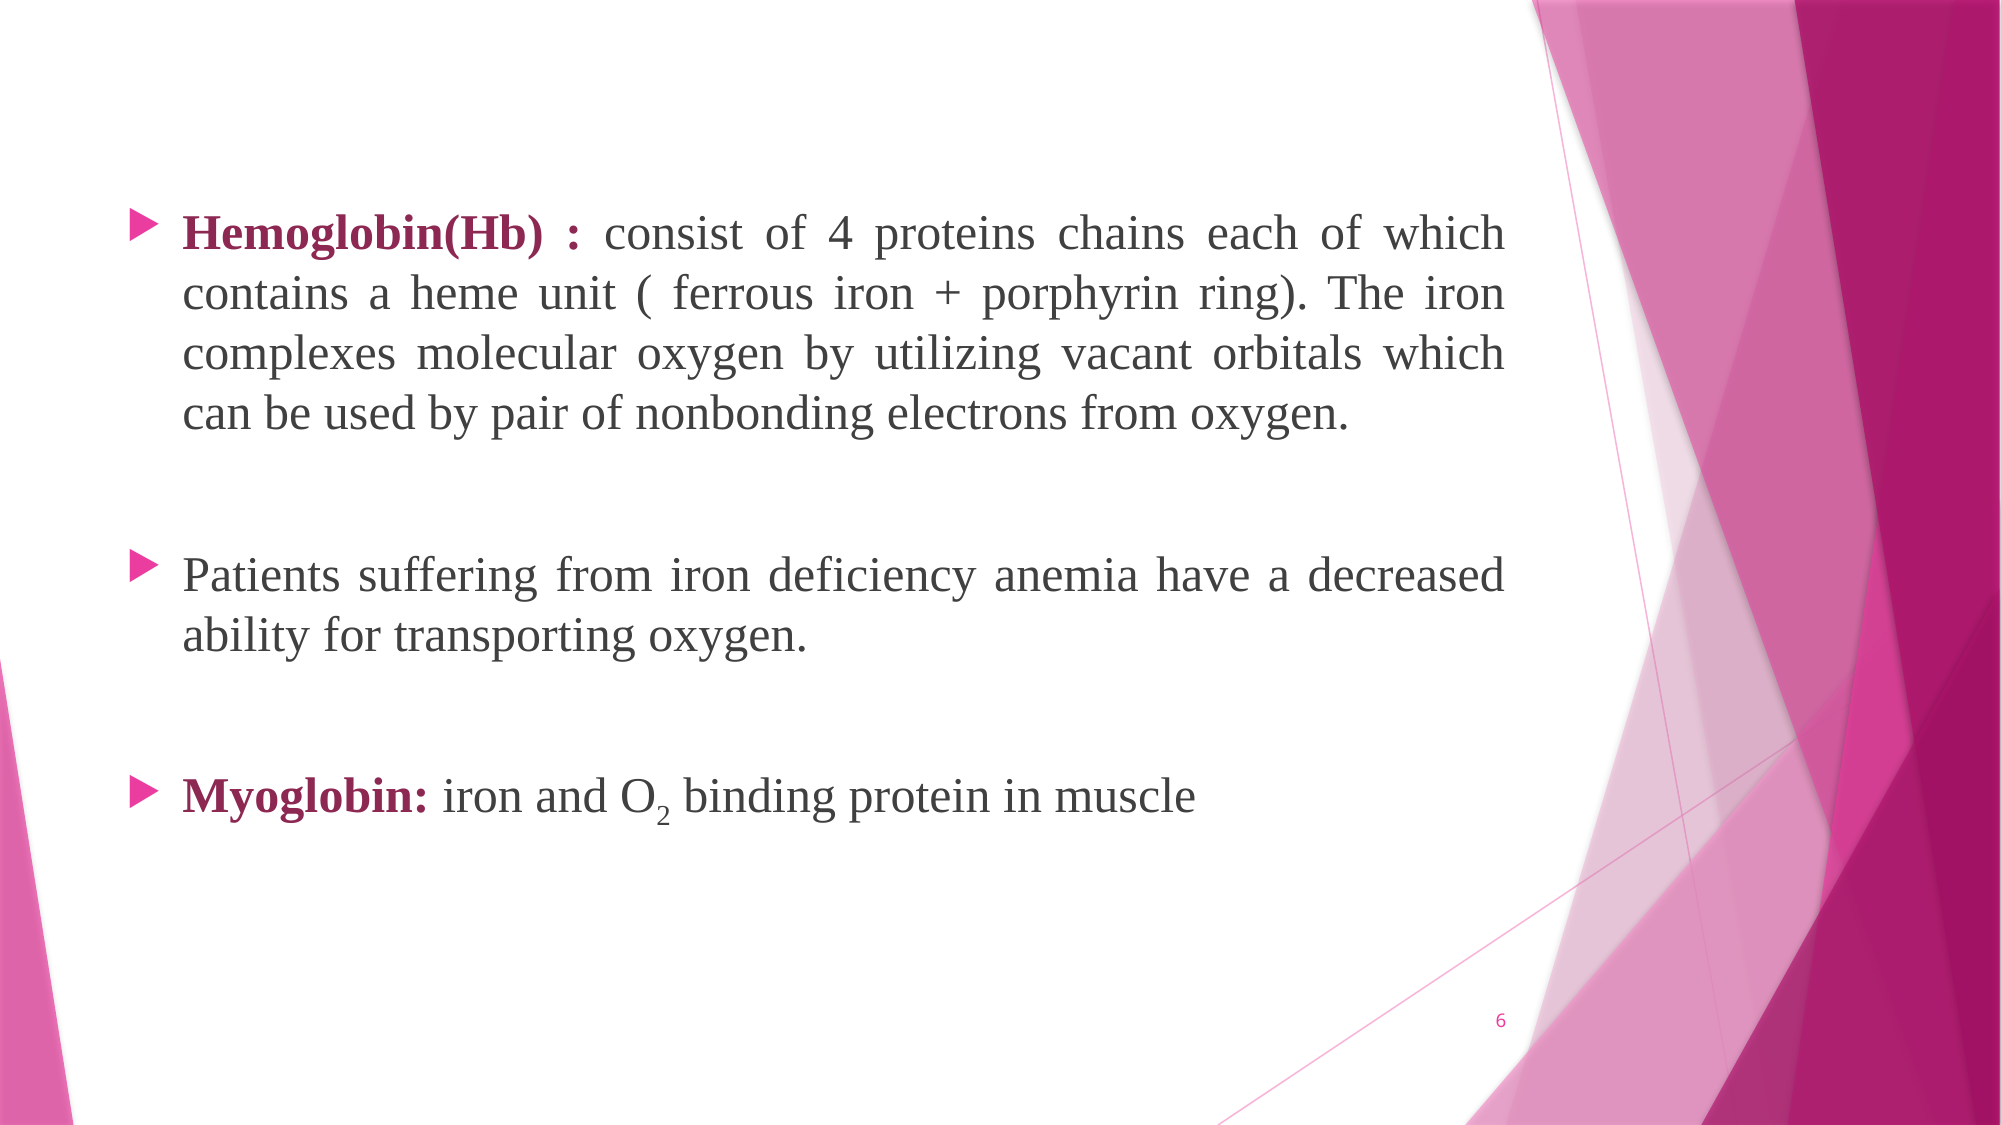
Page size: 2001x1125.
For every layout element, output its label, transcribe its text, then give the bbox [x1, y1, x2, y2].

slide_number 6 [1409, 991, 1522, 1051]
list Hemoglobin(Hb) : consist of 4 proteins chains each of which contains a heme unit ( ferrous iron + porphyrin ring). The iron complexes molecular oxygen by utilizing vacant orbitals which can be used by pair of nonbonding electrons from oxygen. Patients suffering from iron deficiency anemia have a decreased ability for transporting oxygen. Myoglobin: iron and O2 binding protein in muscle [111, 111, 1522, 748]
